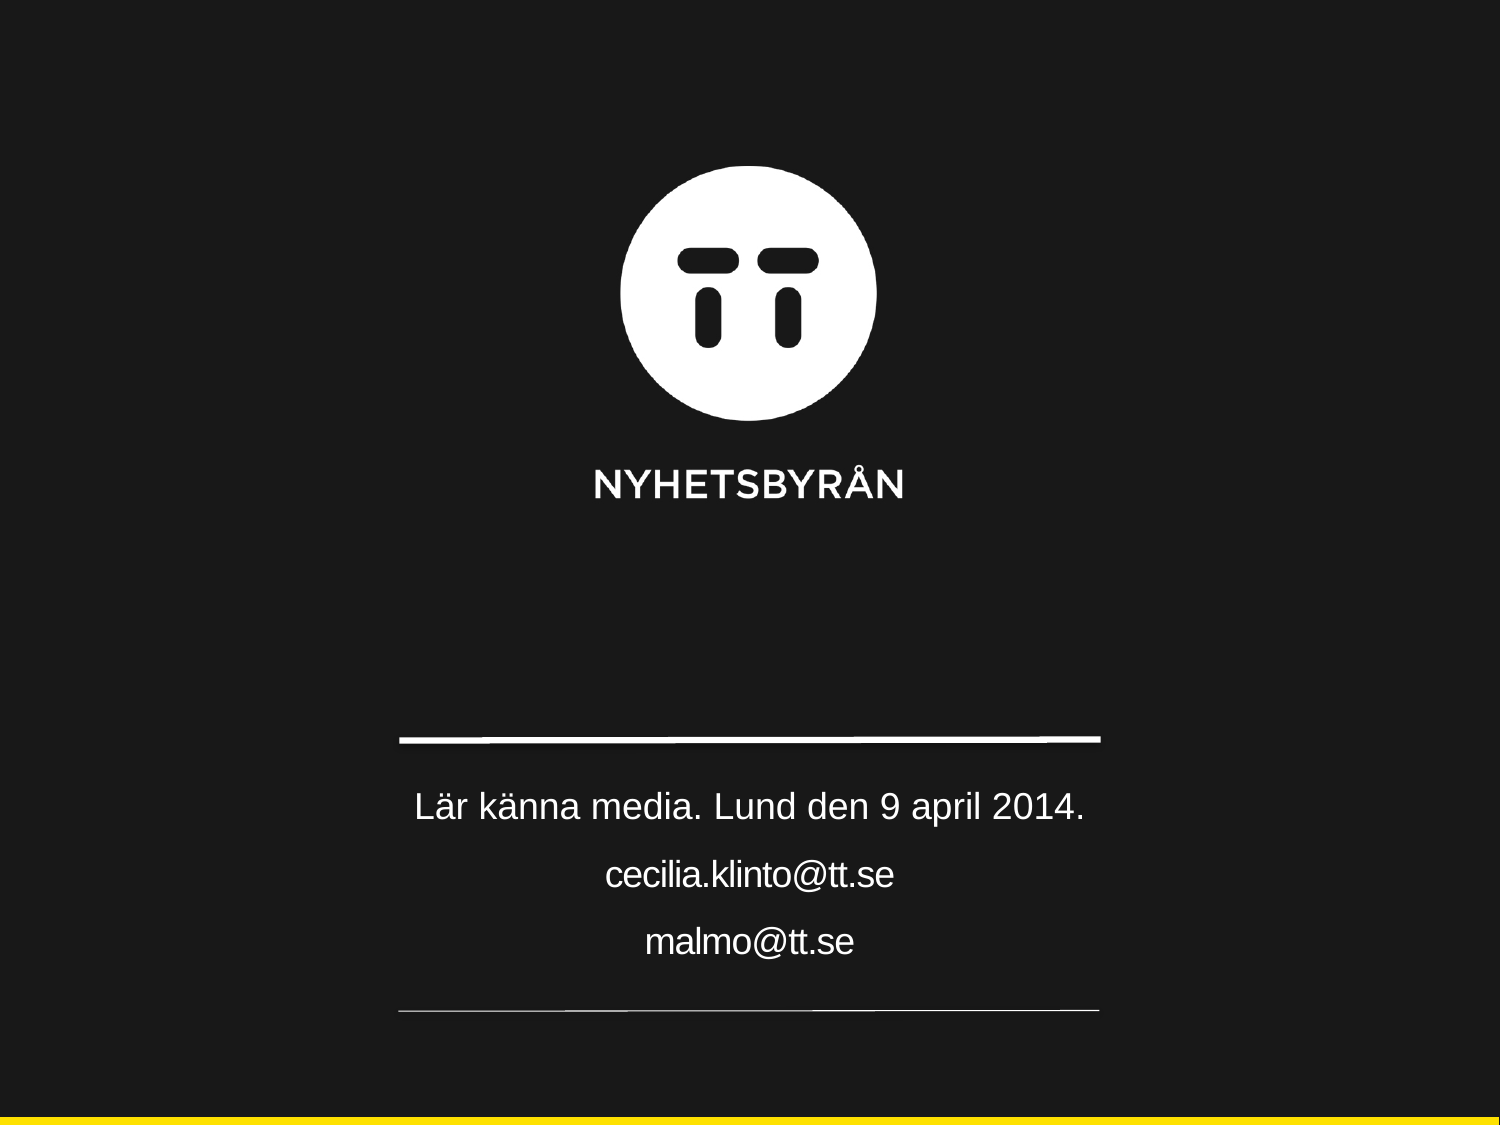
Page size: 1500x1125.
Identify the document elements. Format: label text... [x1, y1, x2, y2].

picture [0, 0, 1500, 1125]
title Lär känna media. Lund den 9 april 2014. cecilia.klinto@tt.se malmo@tt.se [112, 752, 1388, 1058]
